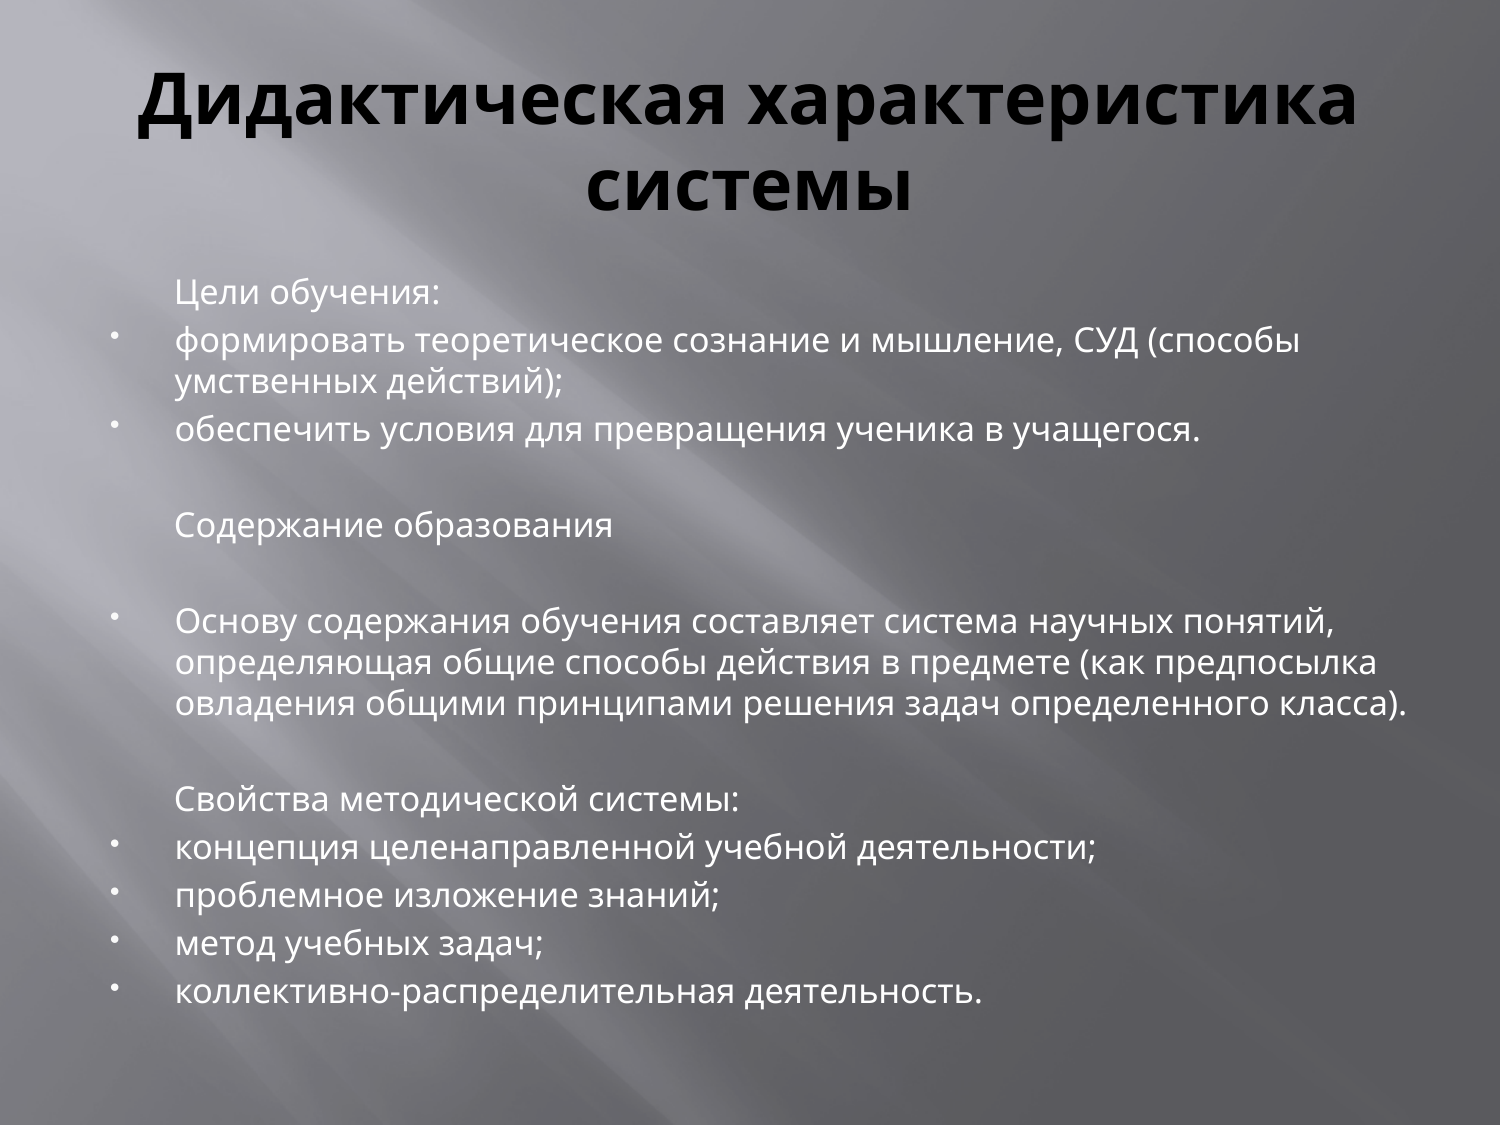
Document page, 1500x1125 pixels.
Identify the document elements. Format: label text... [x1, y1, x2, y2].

list Цели обучения: формировать теоретическое сознание и мышление, СУД (способы умственных действий); обеспечить условия для превращения ученика в учащегося. Содержание образования Основу содержания обучения составляет система научных понятий, определяющая общие способы действия в предмете (как предпосылка овладения общими принципами решения задач определенного класса). Свойства методической системы: концепция целенаправленной учебной деятельности; проблемное изложение знаний; метод учебных задач; коллективно-распределительная деятельность. [75, 262, 1425, 1035]
title Дидактическая характеристика системы [75, 45, 1425, 233]
